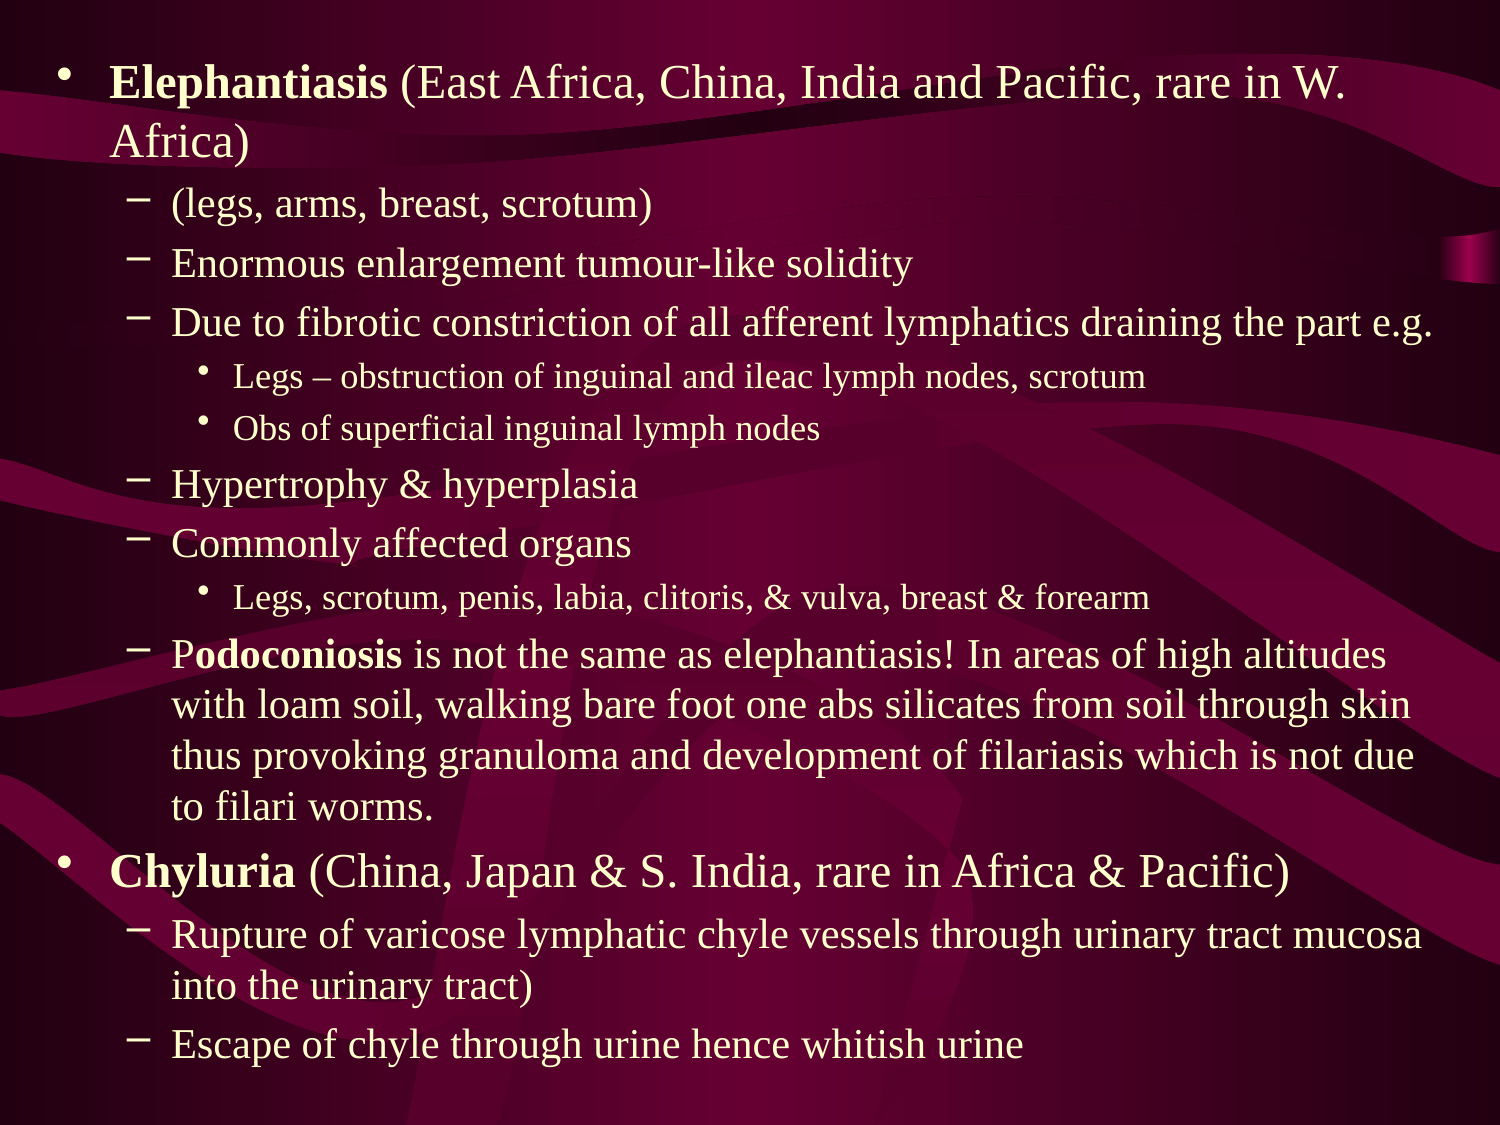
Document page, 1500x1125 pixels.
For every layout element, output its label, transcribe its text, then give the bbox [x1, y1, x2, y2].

list Elephantiasis (East Africa, China, India and Pacific, rare in W. Africa) (legs, arms, breast, scrotum) Enormous enlargement tumour-like solidity Due to fibrotic constriction of all afferent lymphatics draining the part e.g. Legs – obstruction of inguinal and ileac lymph nodes, scrotum Obs of superficial inguinal lymph nodes Hypertrophy & hyperplasia Commonly affected organs Legs, scrotum, penis, labia, clitoris, & vulva, breast & forearm Podoconiosis is not the same as elephantiasis! In areas of high altitudes with loam soil, walking bare foot one abs silicates from soil through skin thus provoking granuloma and development of filariasis which is not due to filari worms. Chyluria (China, Japan & S. India, rare in Africa & Pacific) Rupture of varicose lymphatic chyle vessels through urinary tract mucosa into the urinary tract) Escape of chyle through urine hence whitish urine [41, 42, 1459, 1094]
